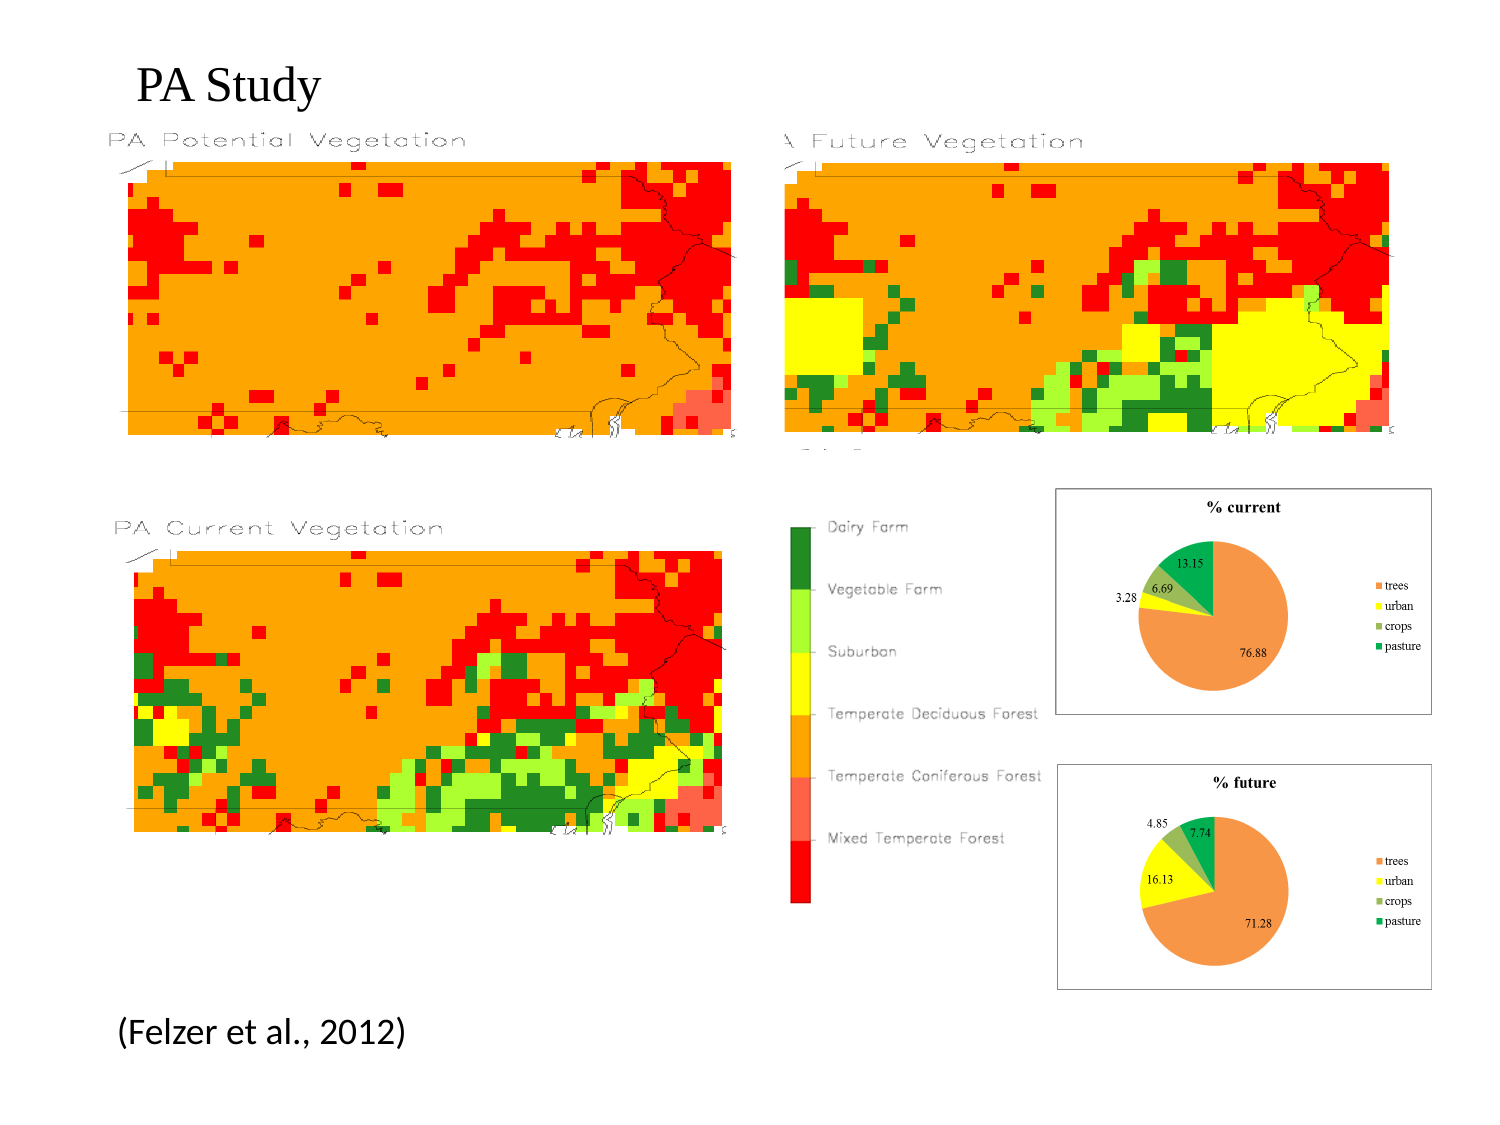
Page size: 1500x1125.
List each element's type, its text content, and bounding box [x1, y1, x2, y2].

text_box PA Study [121, 44, 337, 119]
text_box (Felzer et al., 2012) [102, 999, 422, 1060]
picture [83, 488, 1432, 990]
picture [87, 99, 1432, 451]
